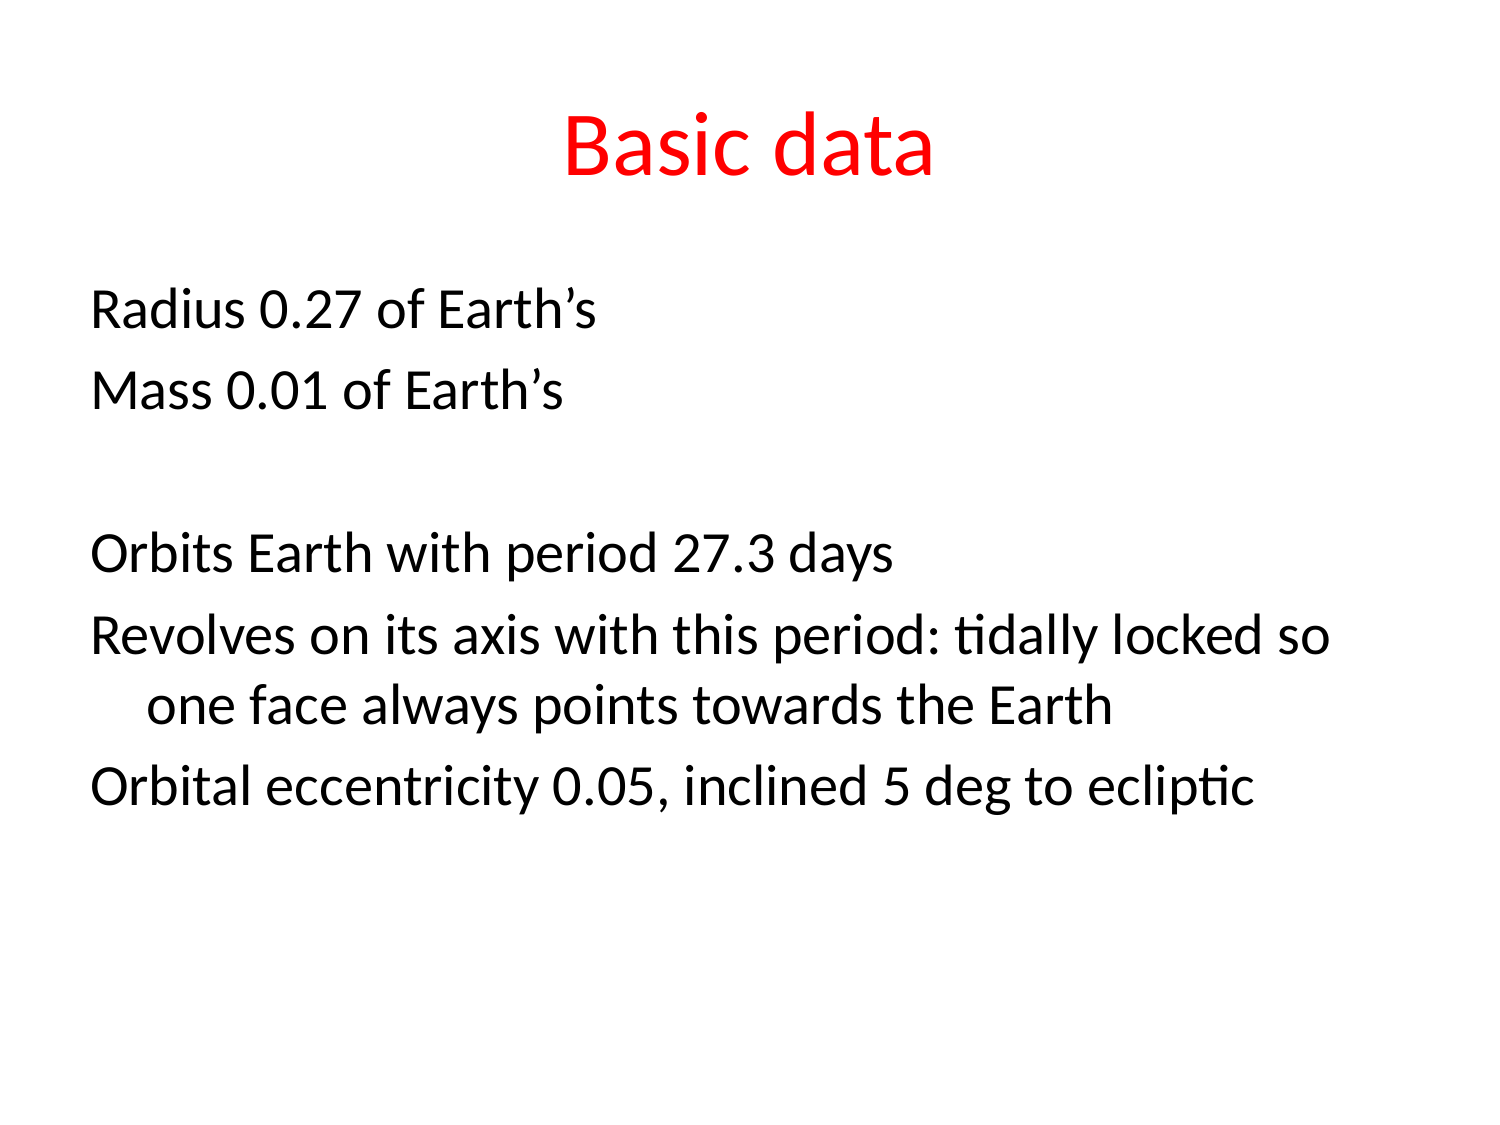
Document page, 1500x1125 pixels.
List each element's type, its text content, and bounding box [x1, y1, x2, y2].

title Basic data [75, 45, 1425, 233]
list Radius 0.27 of Earth’s Mass 0.01 of Earth’s Orbits Earth with period 27.3 days Revolves on its axis with this period: tidally locked so one face always points towards the Earth Orbital eccentricity 0.05, inclined 5 deg to ecliptic [75, 262, 1425, 1005]
